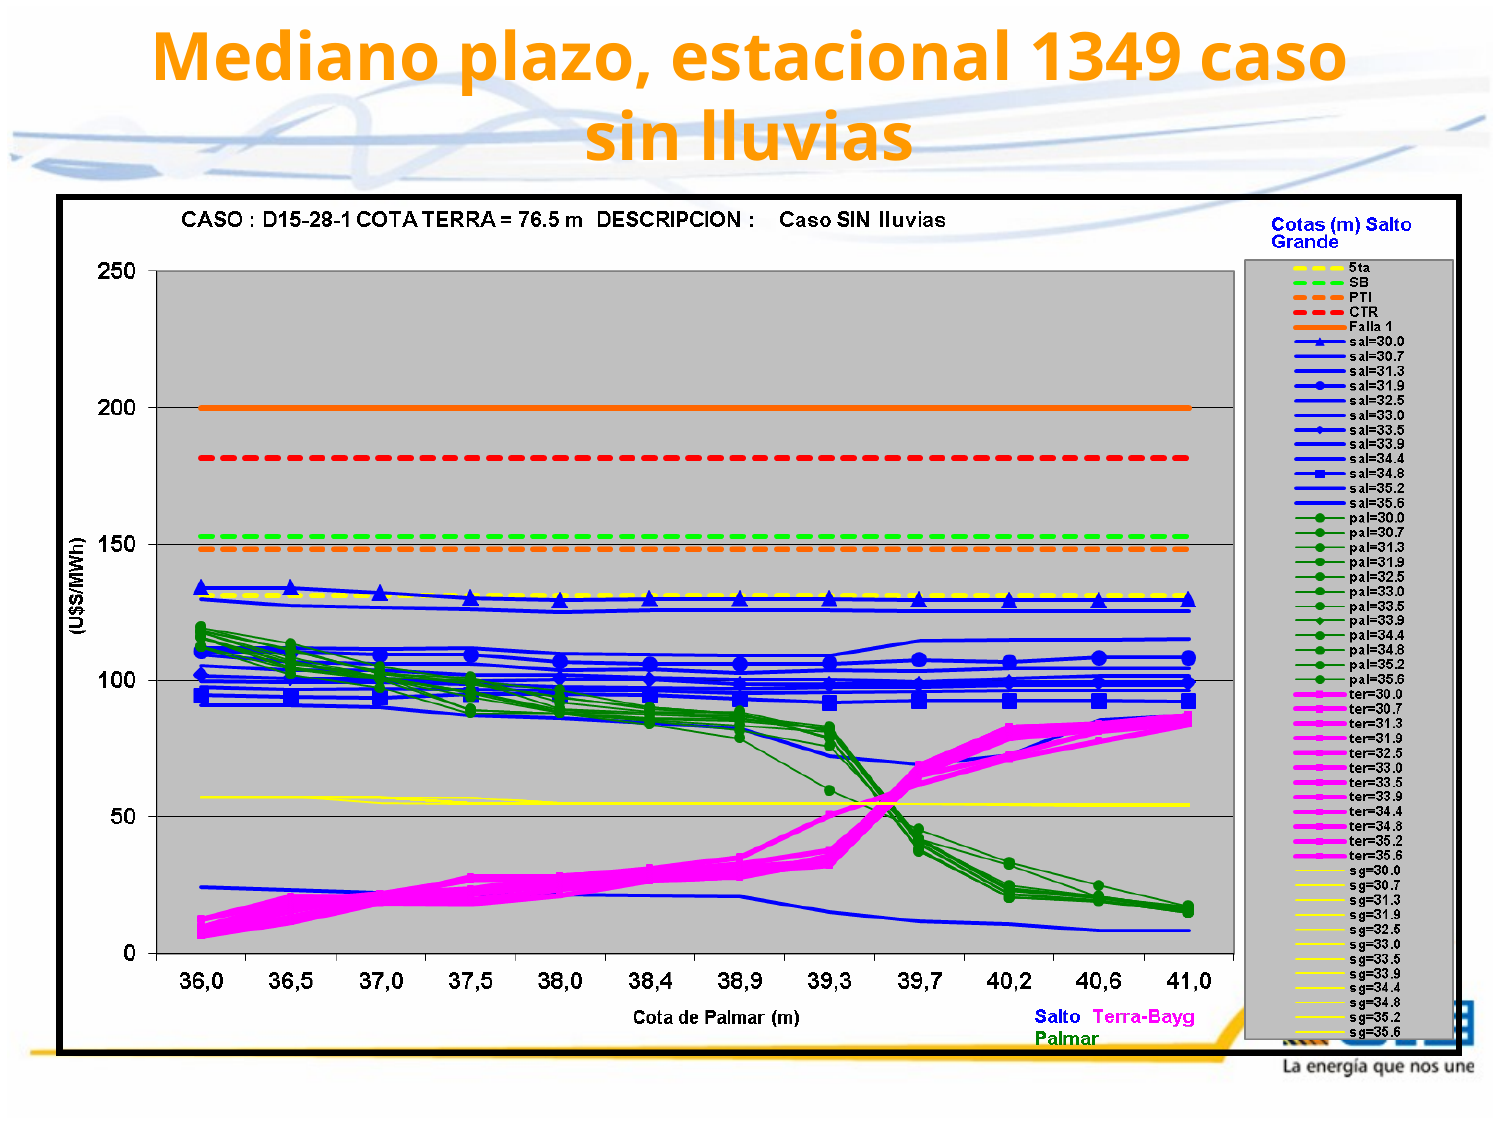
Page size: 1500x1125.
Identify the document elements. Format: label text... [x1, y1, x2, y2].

picture [7, 6, 1493, 1118]
title Mediano plazo, estacional 1349 caso sin lluvias [112, 49, 1388, 138]
